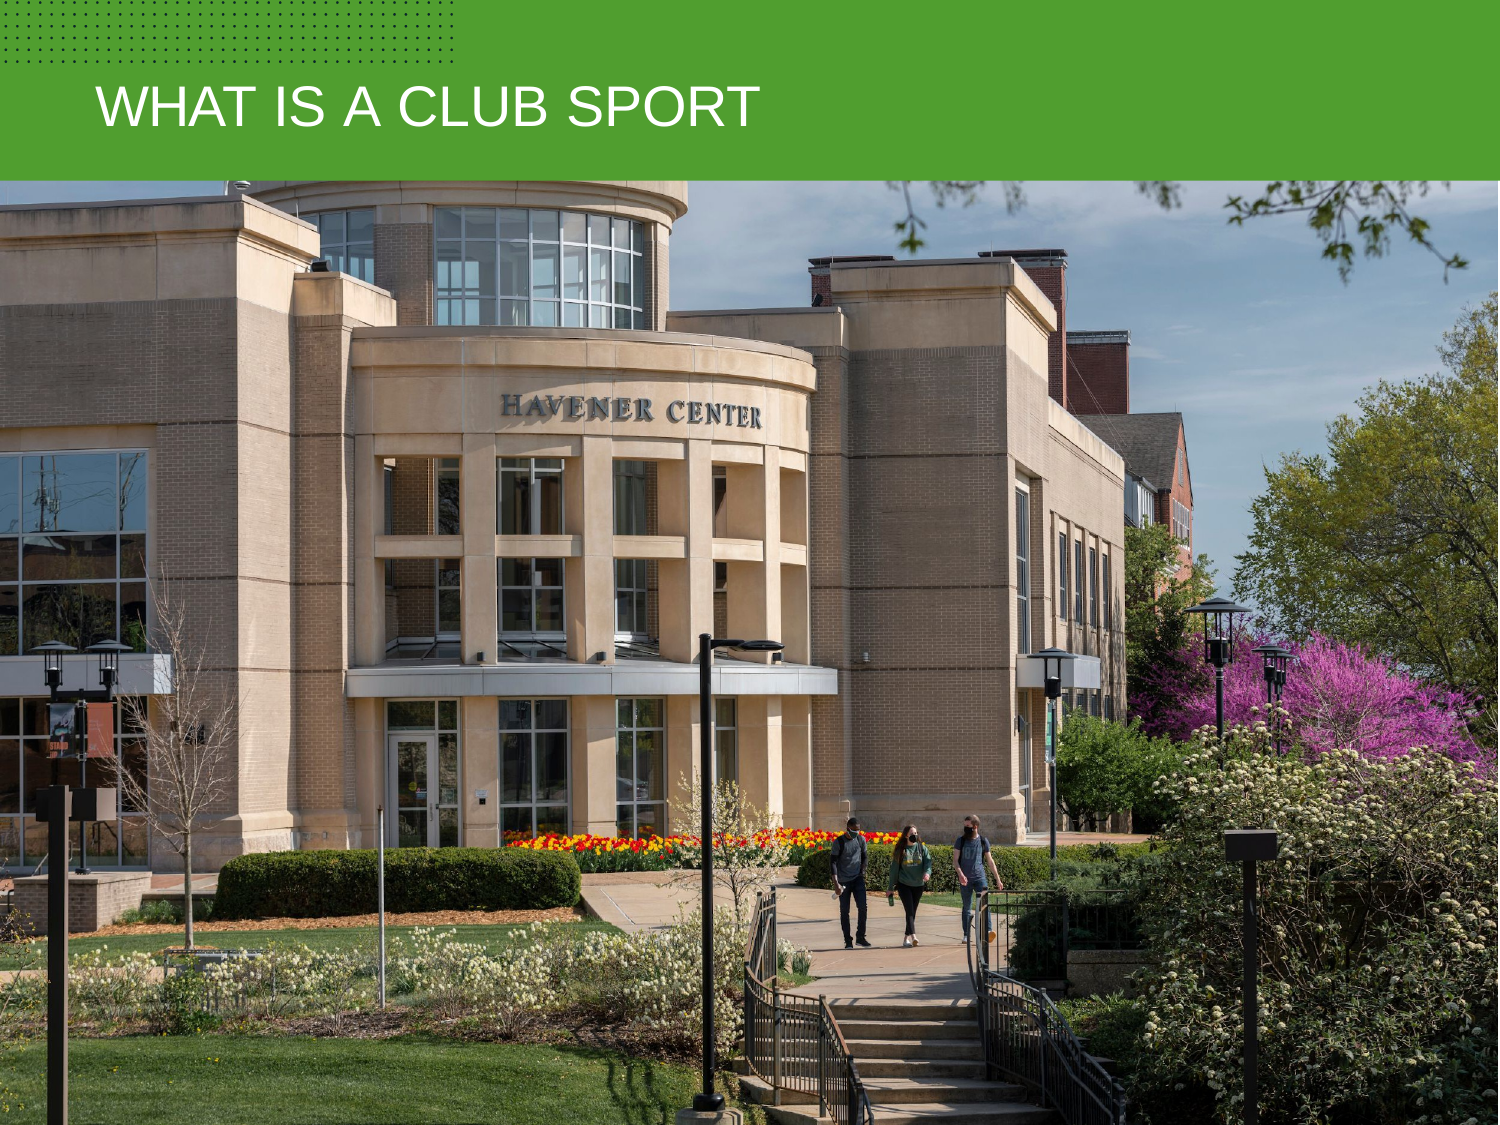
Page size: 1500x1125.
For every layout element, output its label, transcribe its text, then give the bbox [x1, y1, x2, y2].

picture [0, 181, 1498, 1125]
picture [0, 0, 453, 67]
title WHAT IS A CLUB SPORT [93, 66, 1180, 257]
